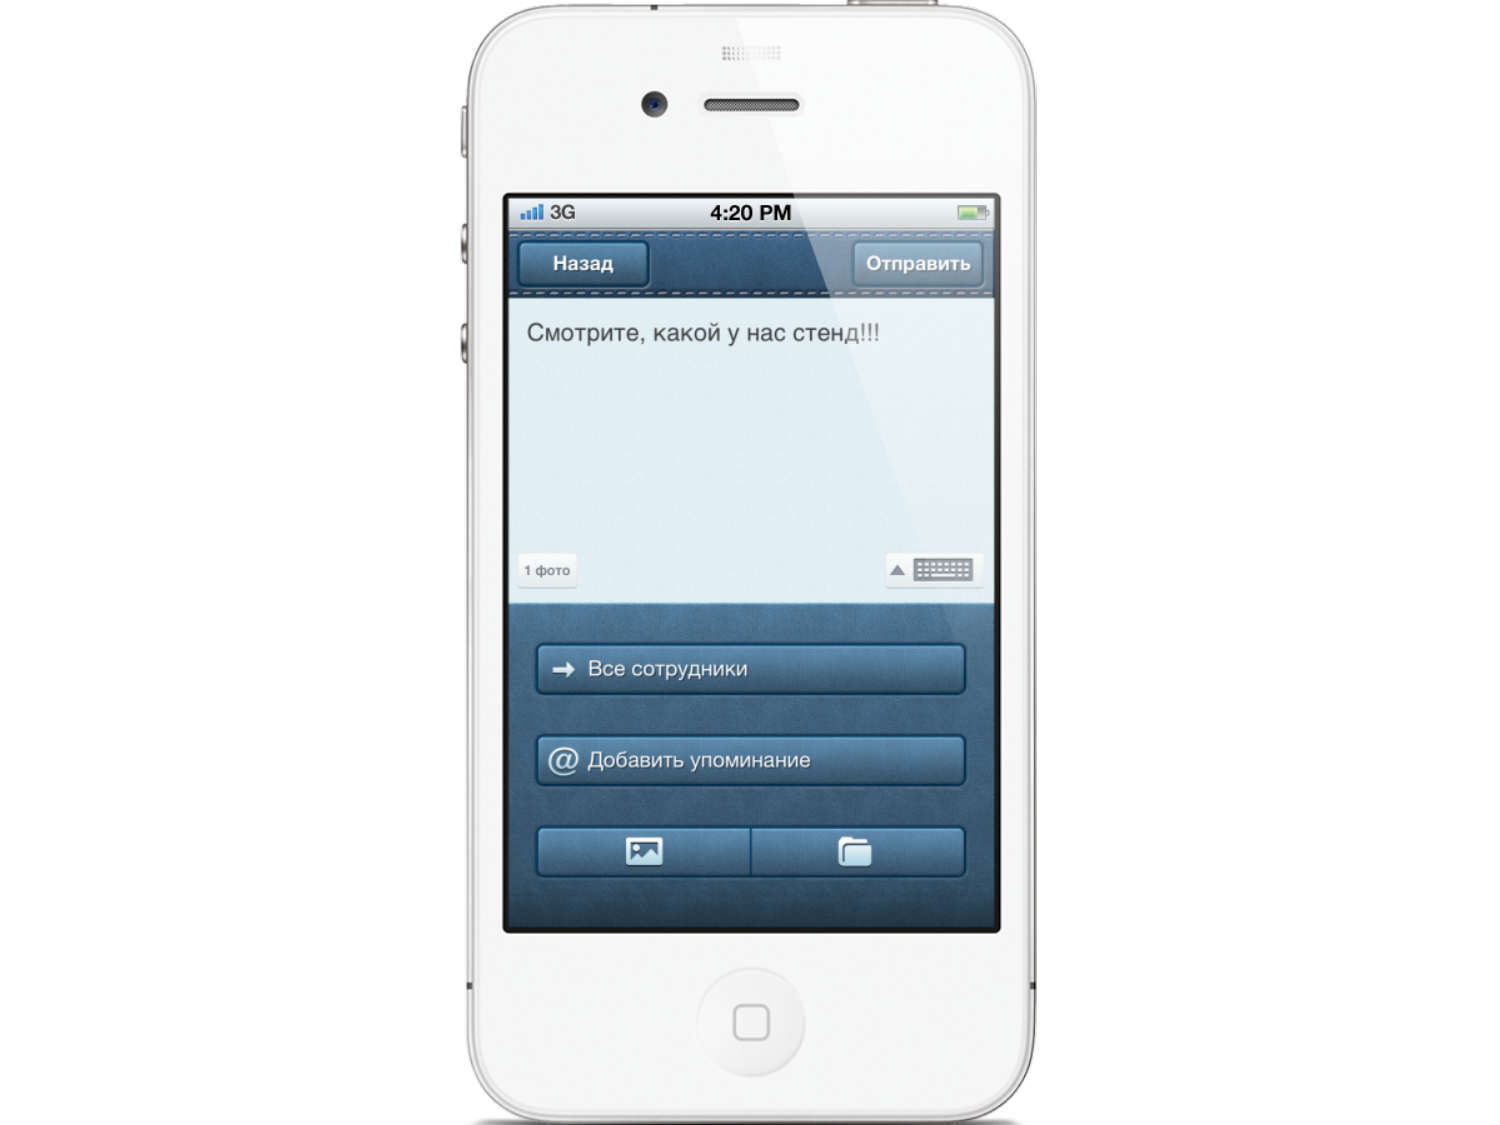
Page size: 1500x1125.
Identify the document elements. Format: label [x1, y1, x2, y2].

picture [456, 0, 1044, 1125]
